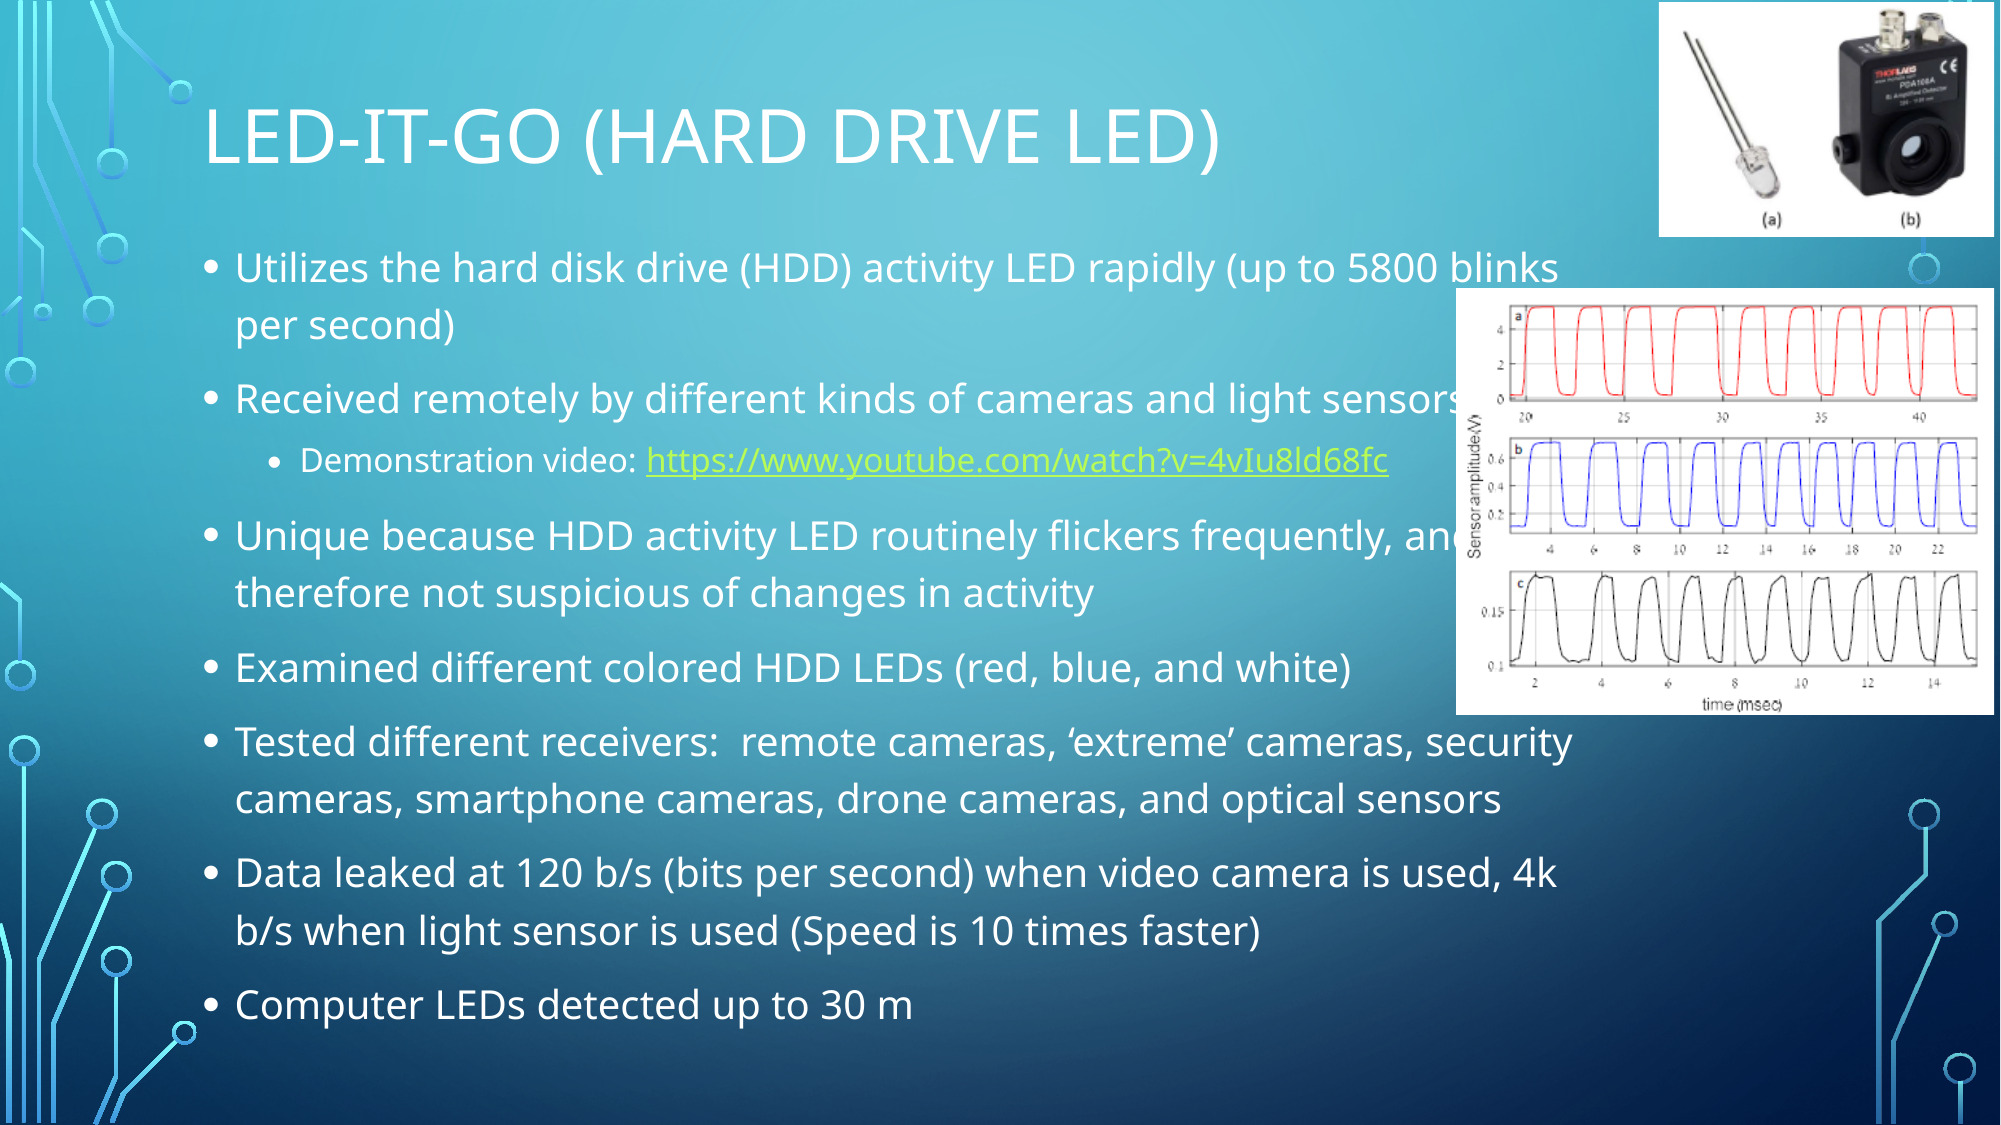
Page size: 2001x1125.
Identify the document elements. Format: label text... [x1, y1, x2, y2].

list Utilizes the hard disk drive (HDD) activity LED rapidly (up to 5800 blinks per second) Received remotely by different kinds of cameras and light sensors Demonstration video: https://www.youtube.com/watch?v=4vIu8ld68fc Unique because HDD activity LED routinely flickers frequently, and therefore not suspicious of changes in activity Examined different colored HDD LEDs (red, blue, and white) Tested different receivers: remote cameras, ‘extreme’ cameras, security cameras, smartphone cameras, drone cameras, and optical sensors Data leaked at 120 b/s (bits per second) when video camera is used, 4k b/s when light sensor is used (Speed is 10 times faster) Computer LEDs detected up to 30 m [187, 224, 1618, 1081]
picture [1658, 2, 1995, 237]
picture [1455, 287, 1995, 715]
title LED-it-GO (Hard Drive LED) [187, 17, 1813, 261]
